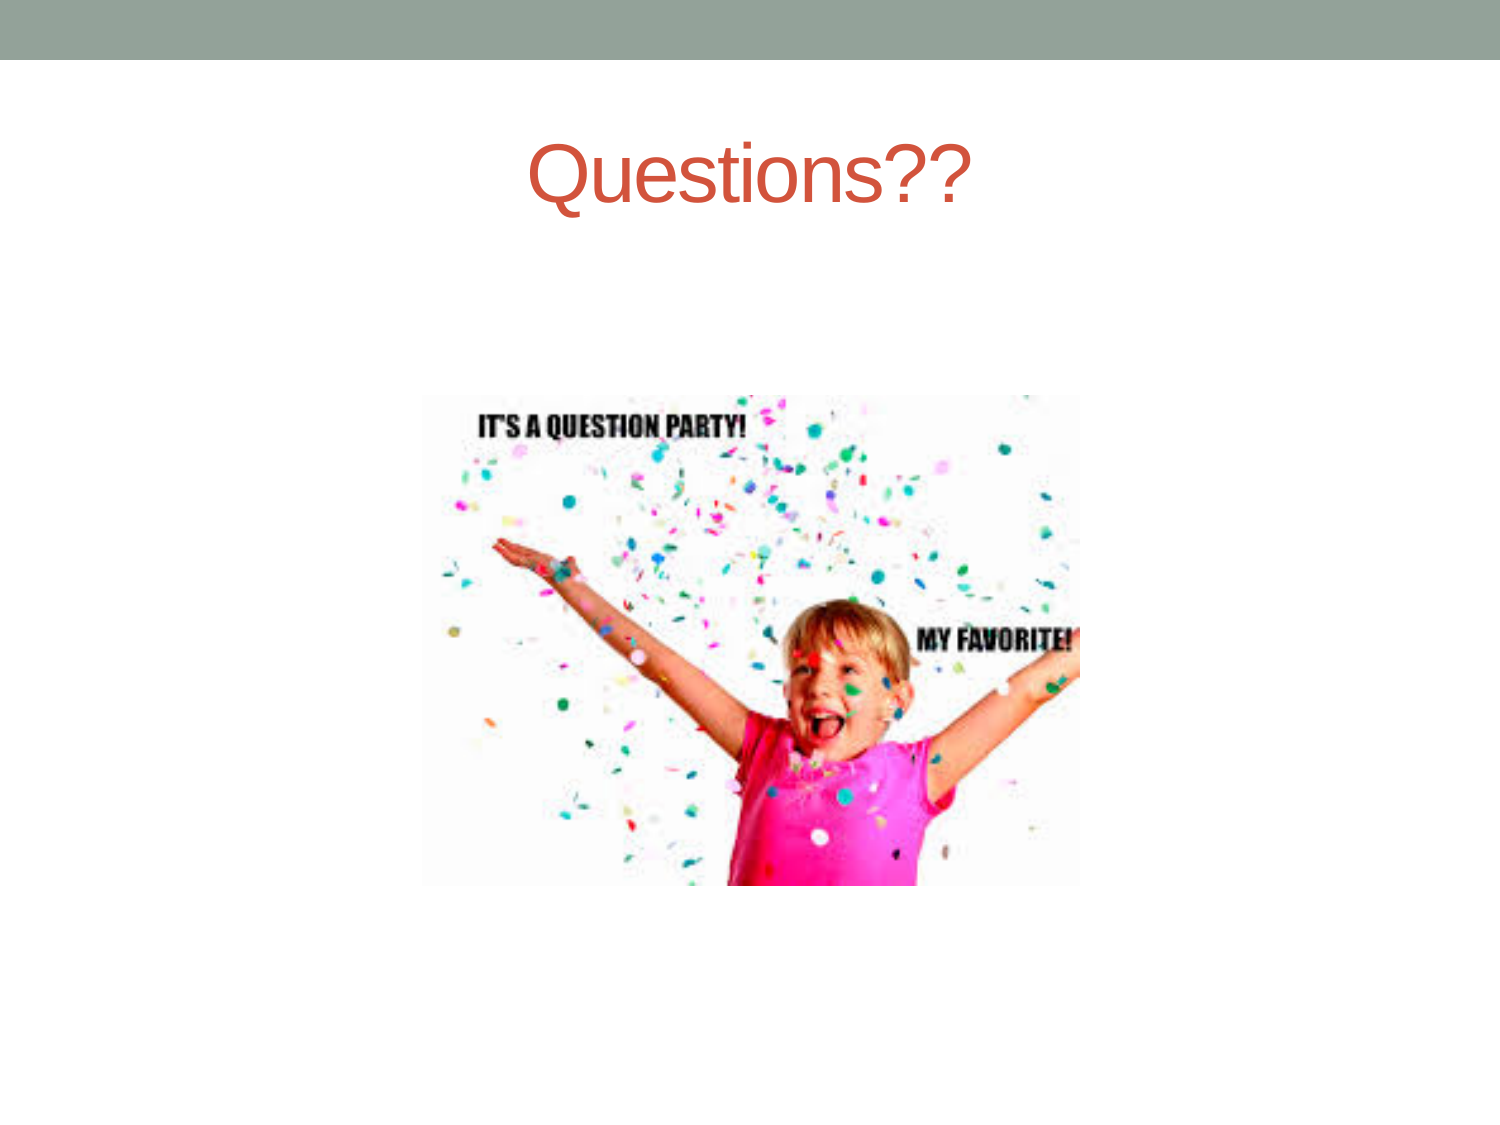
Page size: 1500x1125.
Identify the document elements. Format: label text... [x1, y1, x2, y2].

picture [422, 394, 1080, 886]
title Questions?? [75, 87, 1425, 250]
